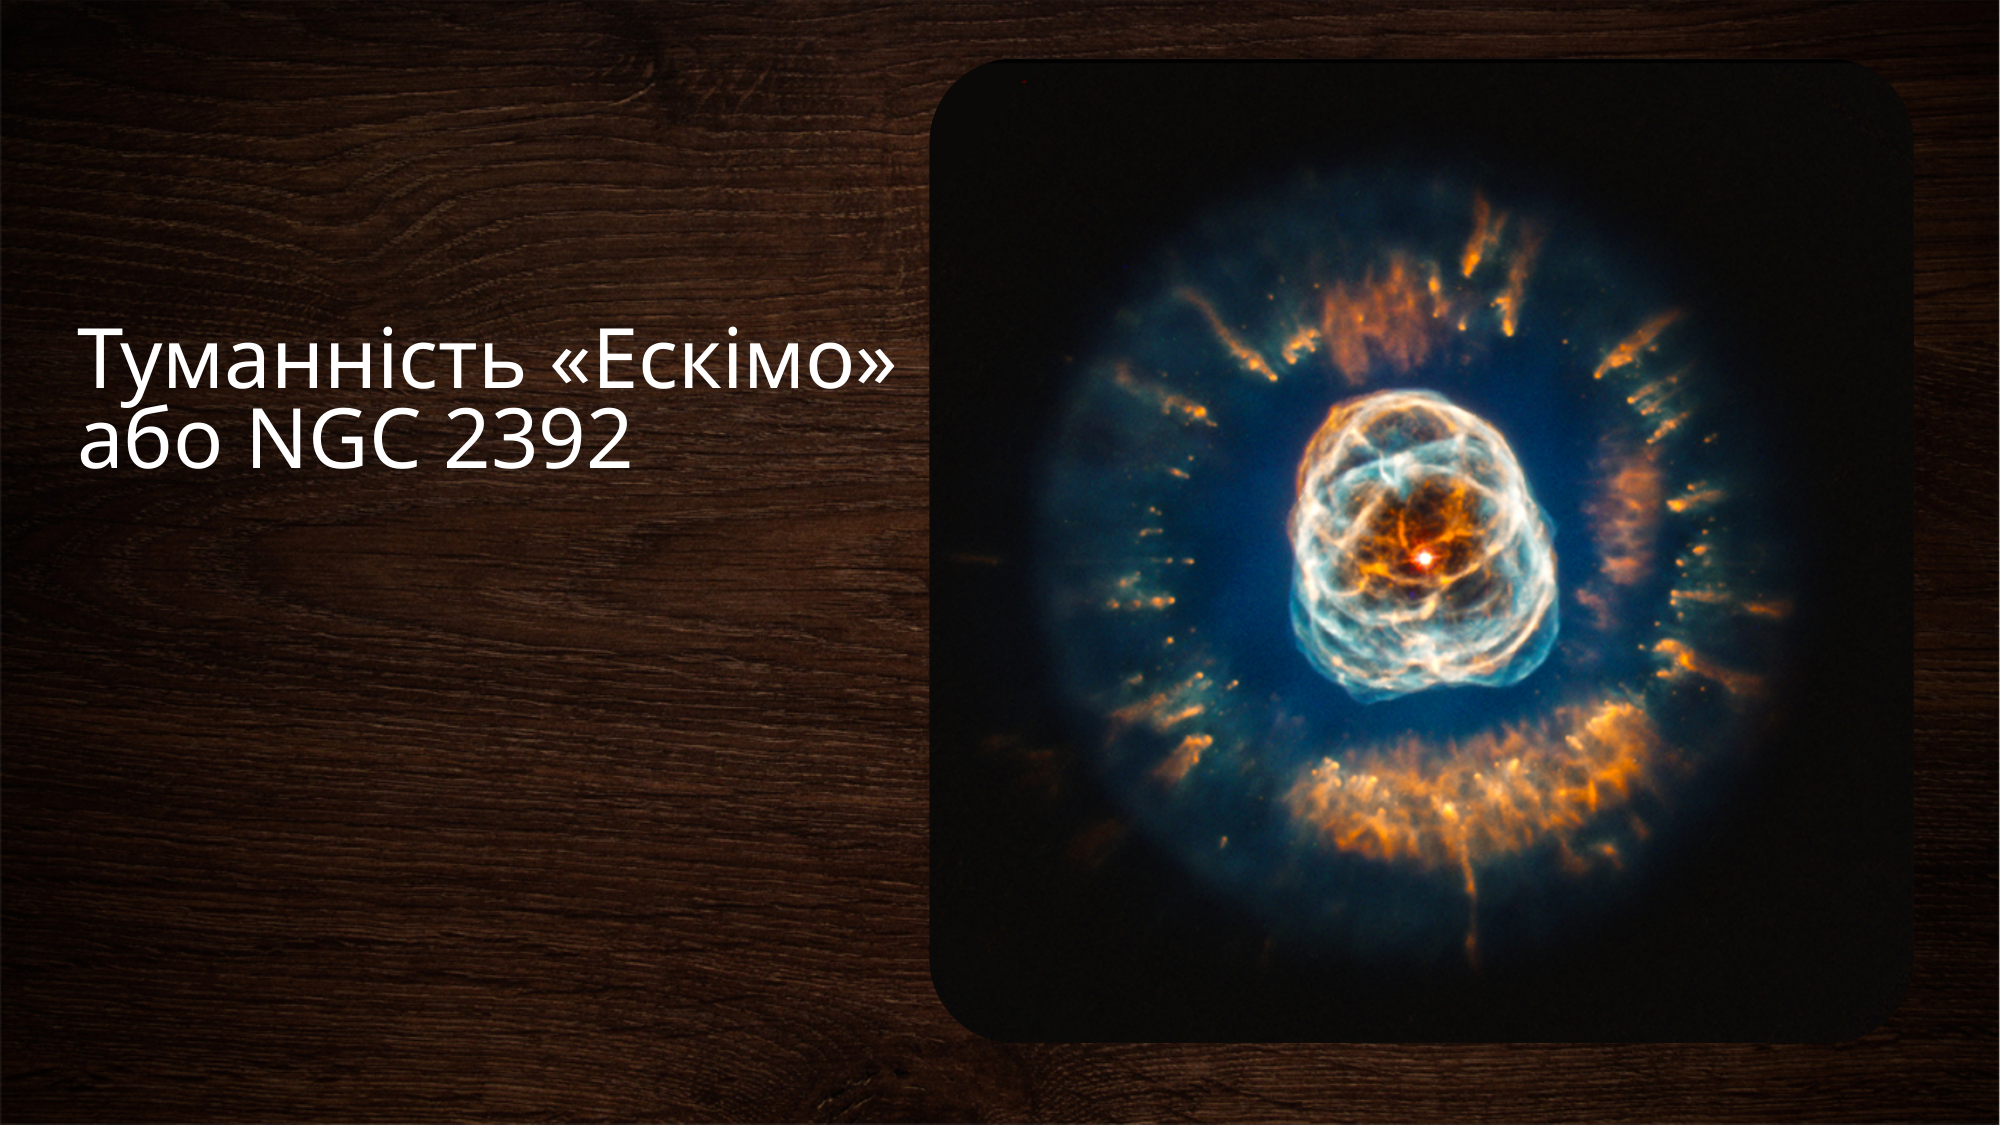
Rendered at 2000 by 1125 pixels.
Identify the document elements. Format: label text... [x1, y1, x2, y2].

picture [0, 0, 2000, 1125]
title Туманність «Ескімо» або NGC 2392 [62, 62, 920, 493]
